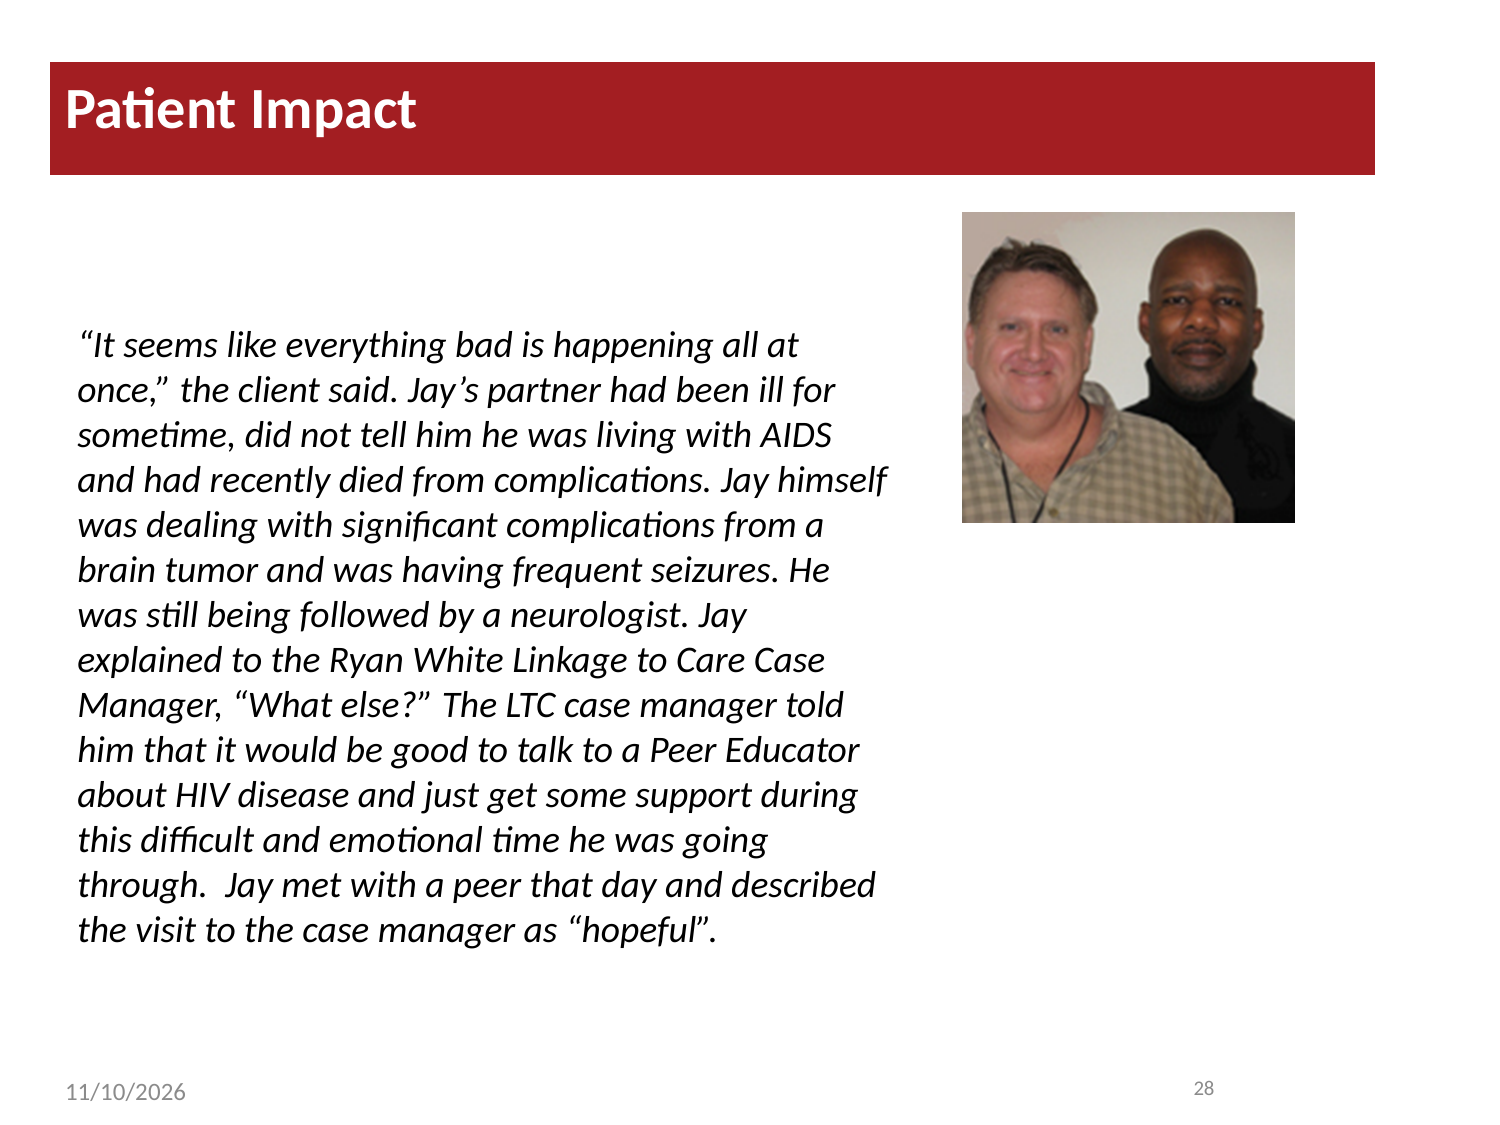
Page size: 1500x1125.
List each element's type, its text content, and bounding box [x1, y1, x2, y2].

list Patient Impact [50, 62, 1375, 175]
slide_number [50, 1071, 275, 1110]
picture [962, 212, 1295, 523]
slide_number 28 [1067, 1061, 1230, 1112]
text_box “It seems like everything bad is happening all at once,” the client said. Jay’s partner had been ill for sometime, did not tell him he was living with AIDS and had recently died from complications. Jay himself was dealing with significant complications from a brain tumor and was having frequent seizures. He was still being followed by a neurologist. Jay explained to the Ryan White Linkage to Care Case Manager, “What else?” The LTC case manager told him that it would be good to talk to a Peer Educator about HIV disease and just get some support during this difficult and emotional time he was going through. Jay met with a peer that day and described the visit to the case manager as “hopeful”. [62, 312, 913, 958]
